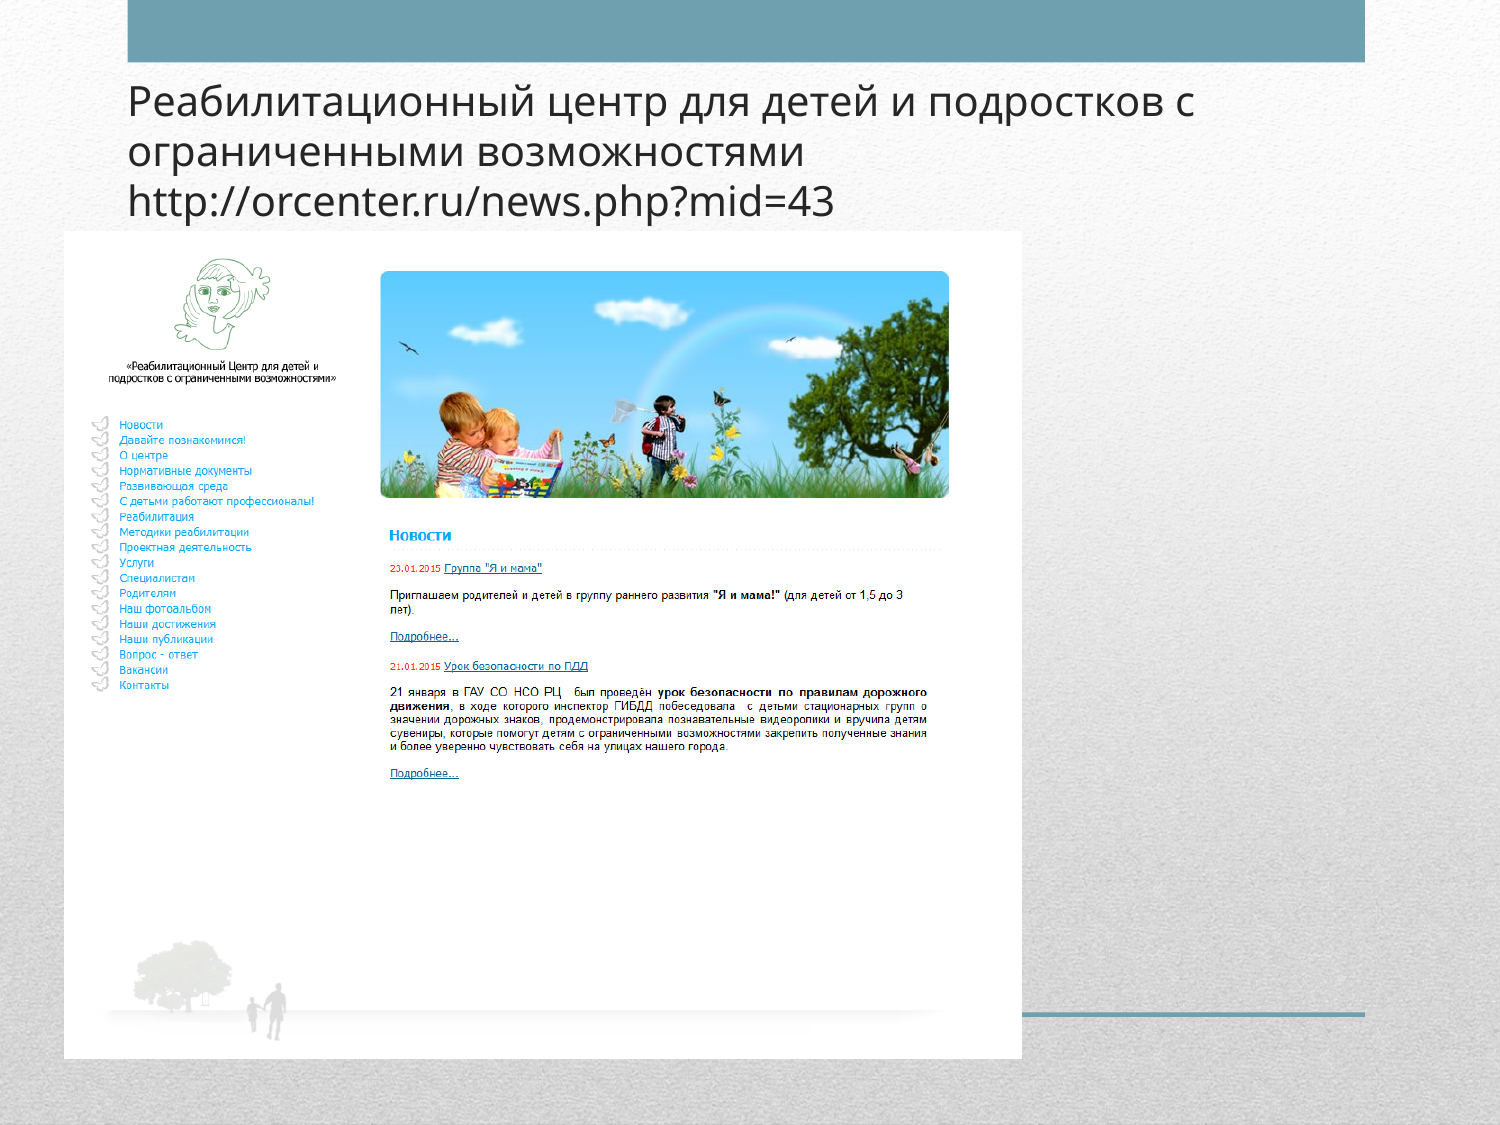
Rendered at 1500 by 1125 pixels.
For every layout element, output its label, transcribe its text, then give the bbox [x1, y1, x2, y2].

title Реабилитационный центр для детей и подростков с ограниченными возможностями http://orcenter.ru/news.php?mid=43 [112, 54, 1225, 233]
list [64, 231, 1022, 1059]
